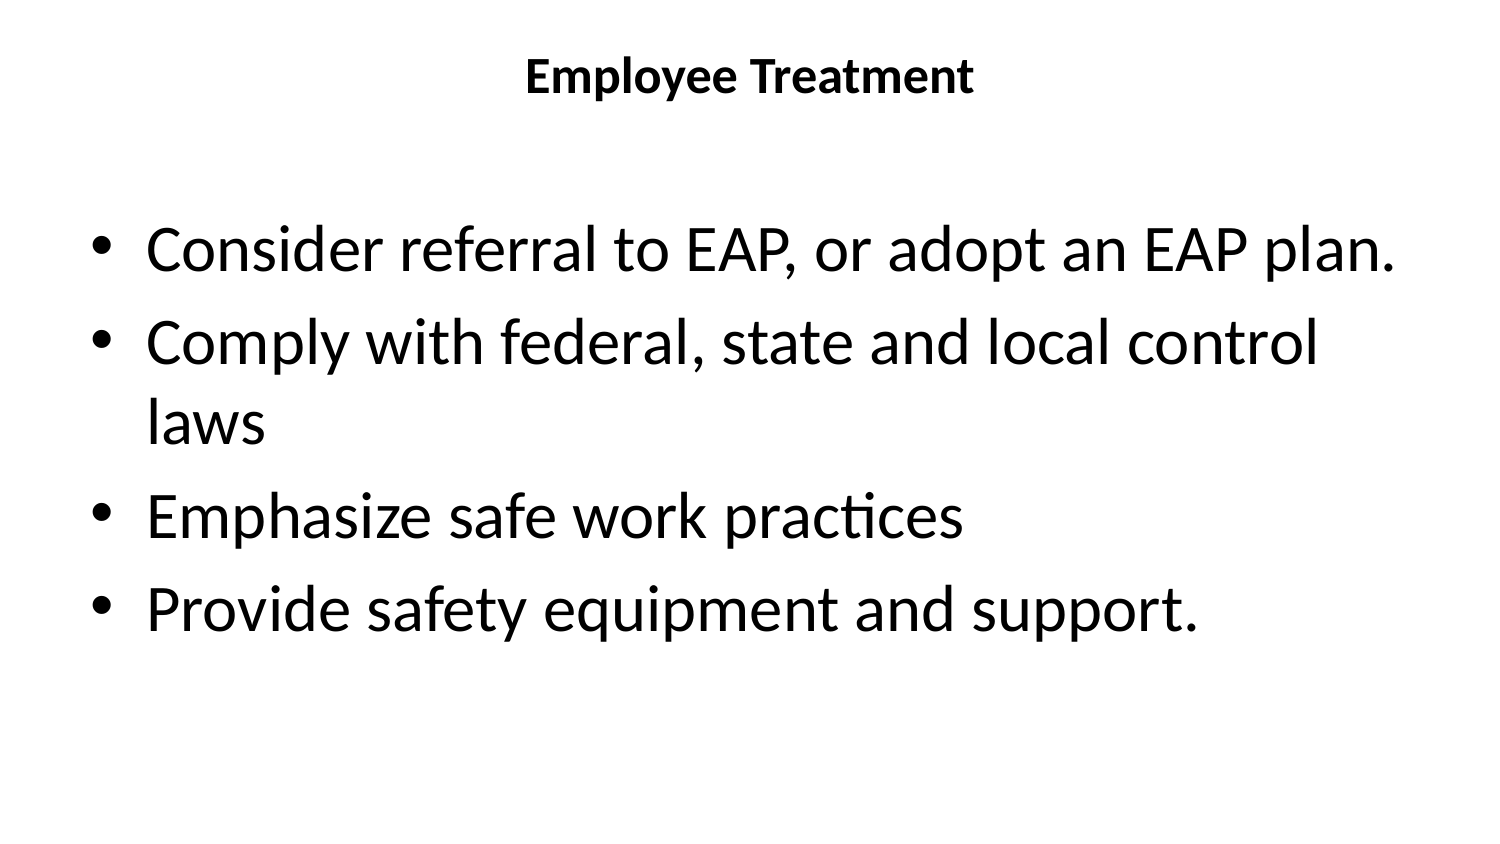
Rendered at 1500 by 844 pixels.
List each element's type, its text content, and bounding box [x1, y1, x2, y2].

list Consider referral to EAP, or adopt an EAP plan. Comply with federal, state and local control laws Emphasize safe work practices Provide safety equipment and support. [75, 196, 1425, 754]
title Employee Treatment [75, 33, 1425, 175]
